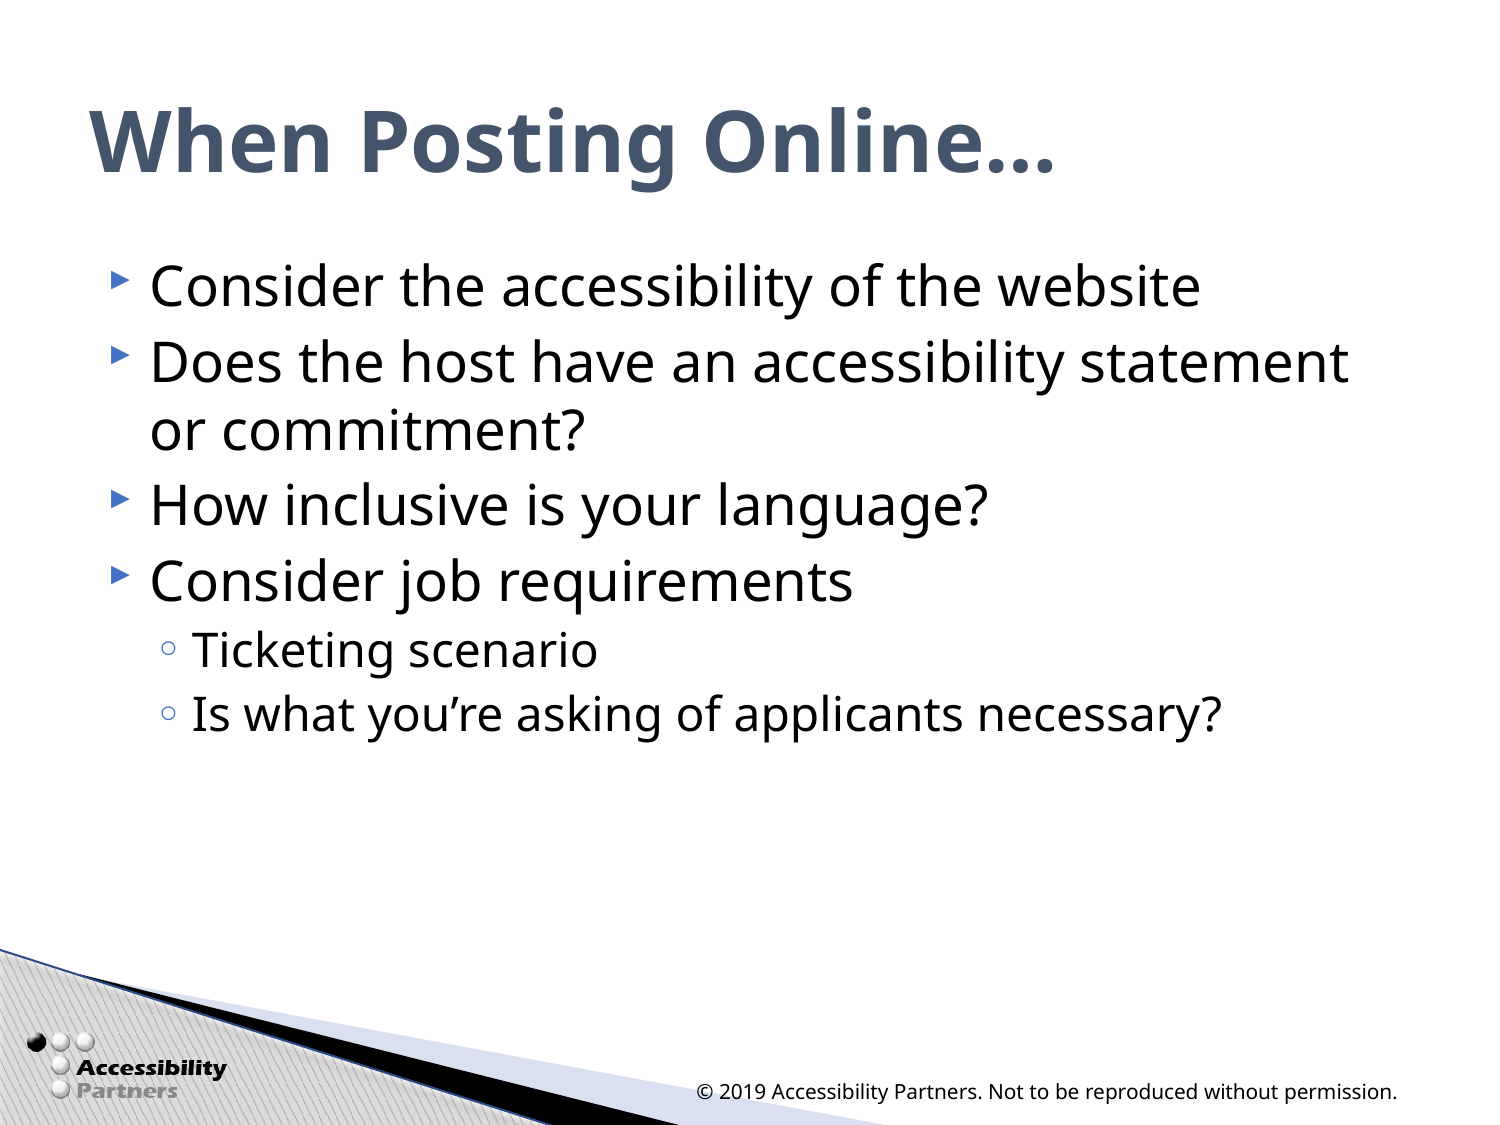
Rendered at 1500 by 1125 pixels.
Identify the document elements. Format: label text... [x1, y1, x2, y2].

list Consider the accessibility of the website Does the host have an accessibility statement or commitment? How inclusive is your language? Consider job requirements Ticketing scenario Is what you’re asking of applicants necessary? [74, 242, 1426, 986]
title When Posting Online… [75, 45, 1425, 233]
picture [24, 1030, 229, 1100]
footer © 2019 Accessibility Partners. Not to be reproduced without permission. [537, 1051, 1413, 1112]
